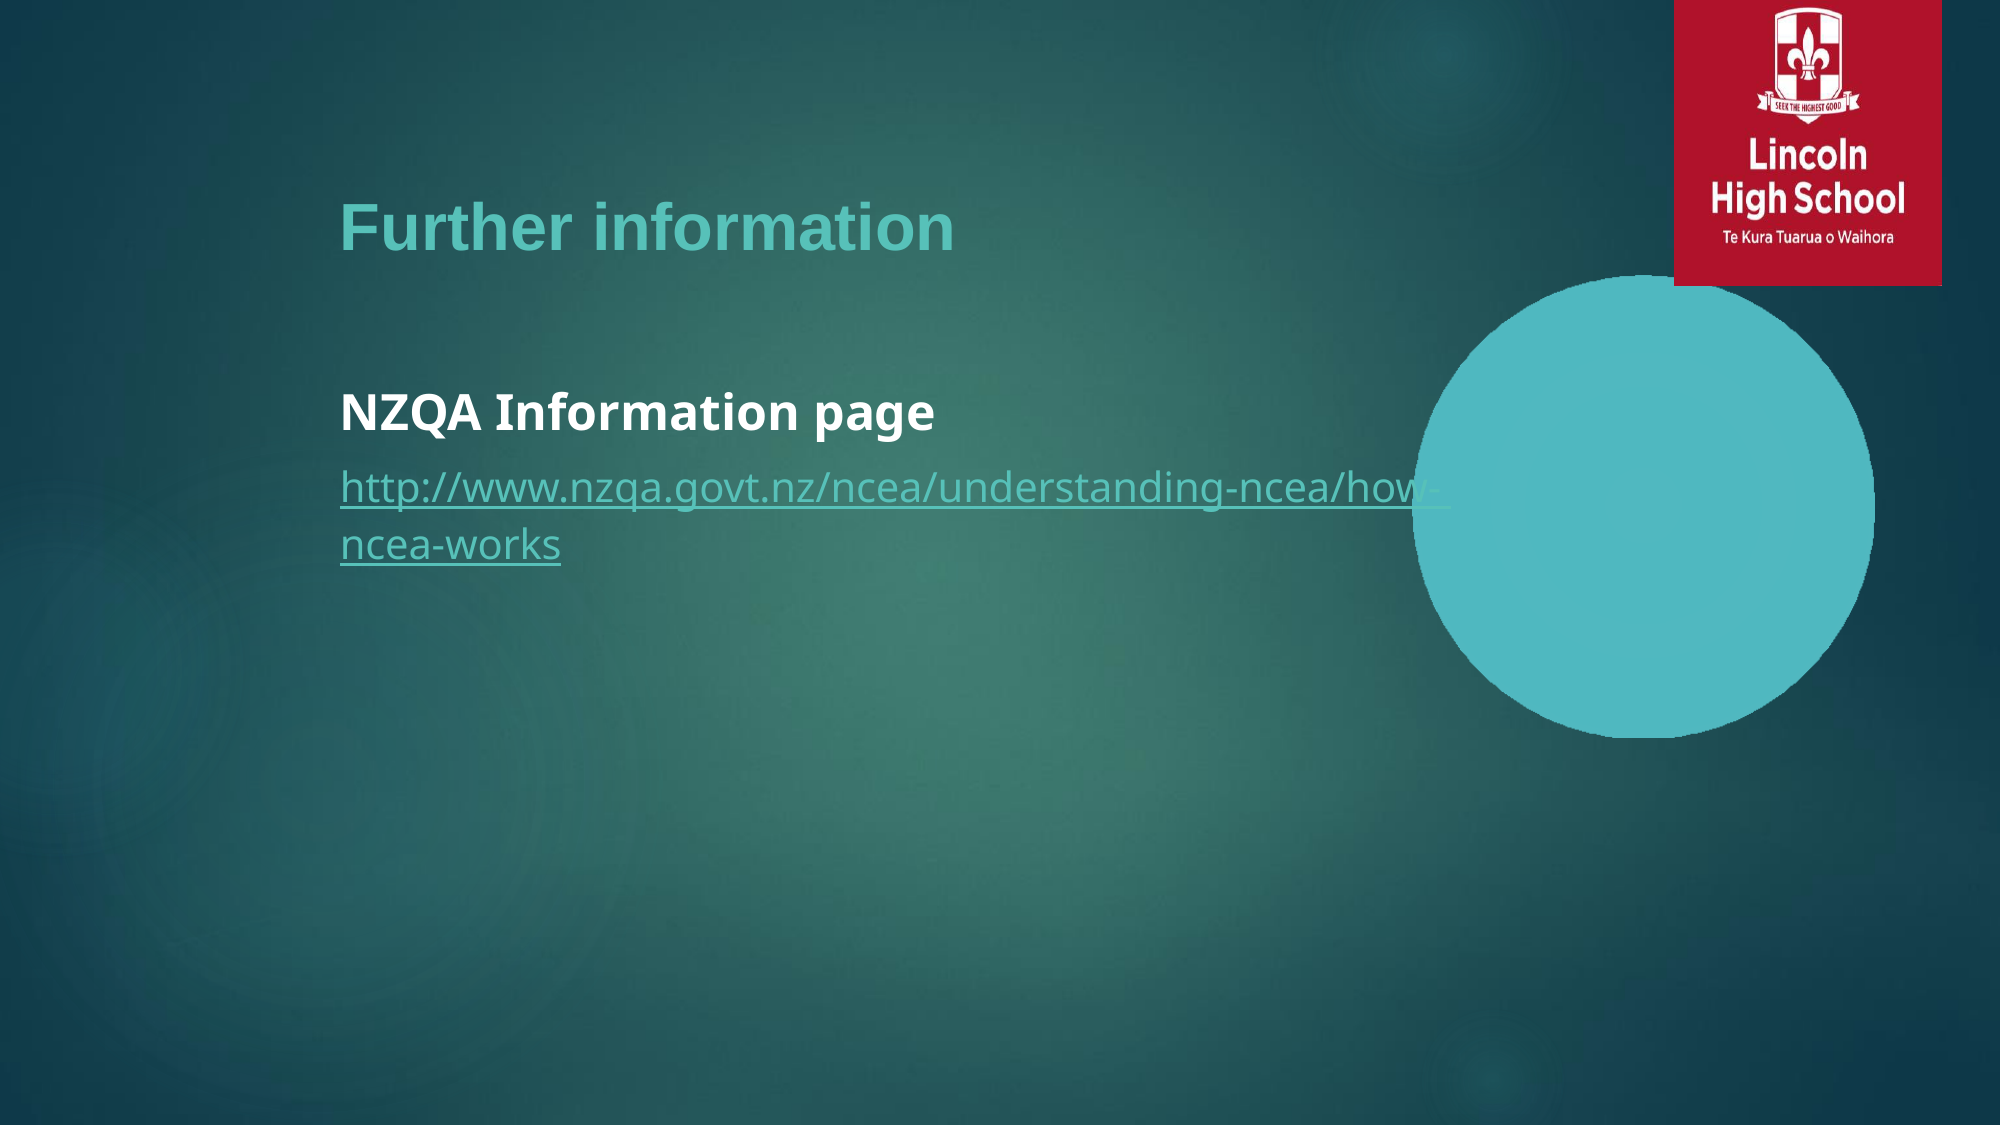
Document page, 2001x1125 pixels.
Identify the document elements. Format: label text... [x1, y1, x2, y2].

title Further information [249, 146, 1572, 372]
picture [0, 0, 2000, 1125]
text_box NZQA Information page http://www.nzqa.govt.nz/ncea/understanding-ncea/how- ncea-works [337, 353, 1527, 575]
